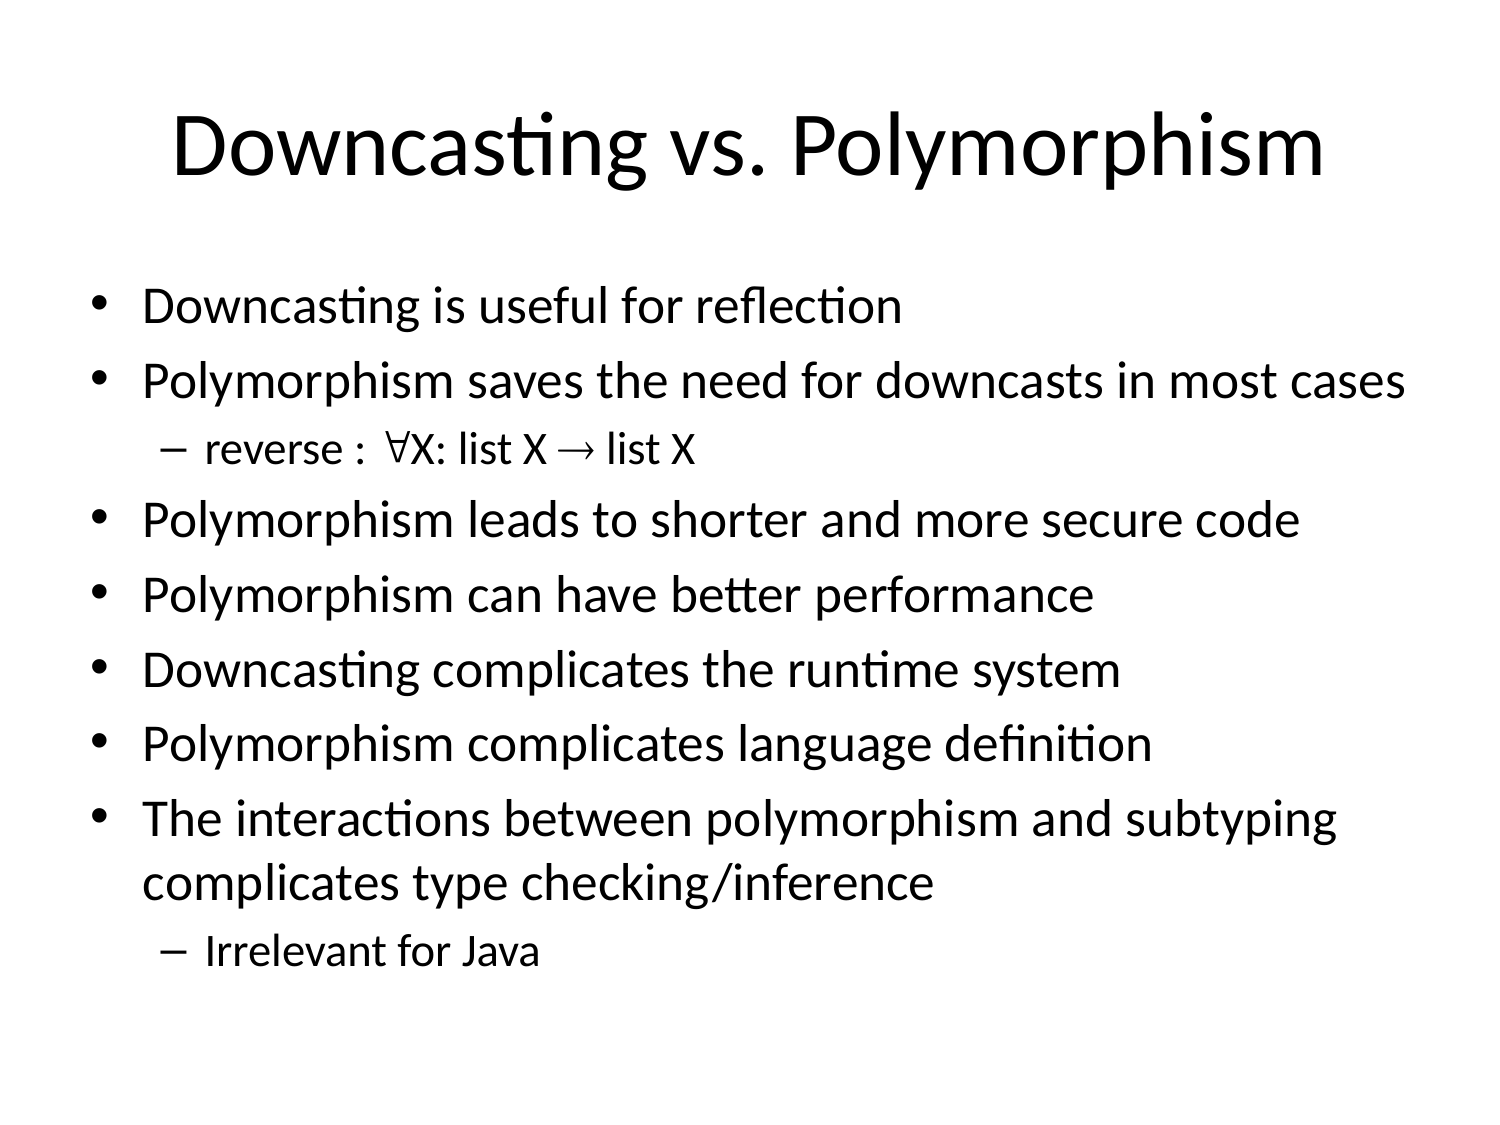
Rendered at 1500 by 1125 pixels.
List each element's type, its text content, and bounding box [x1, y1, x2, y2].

list Downcasting is useful for reflection Polymorphism saves the need for downcasts in most cases reverse : X: list X  list X Polymorphism leads to shorter and more secure code Polymorphism can have better performance Downcasting complicates the runtime system Polymorphism complicates language definition The interactions between polymorphism and subtyping complicates type checking/inference Irrelevant for Java [75, 262, 1425, 1005]
title Downcasting vs. Polymorphism [75, 45, 1425, 233]
